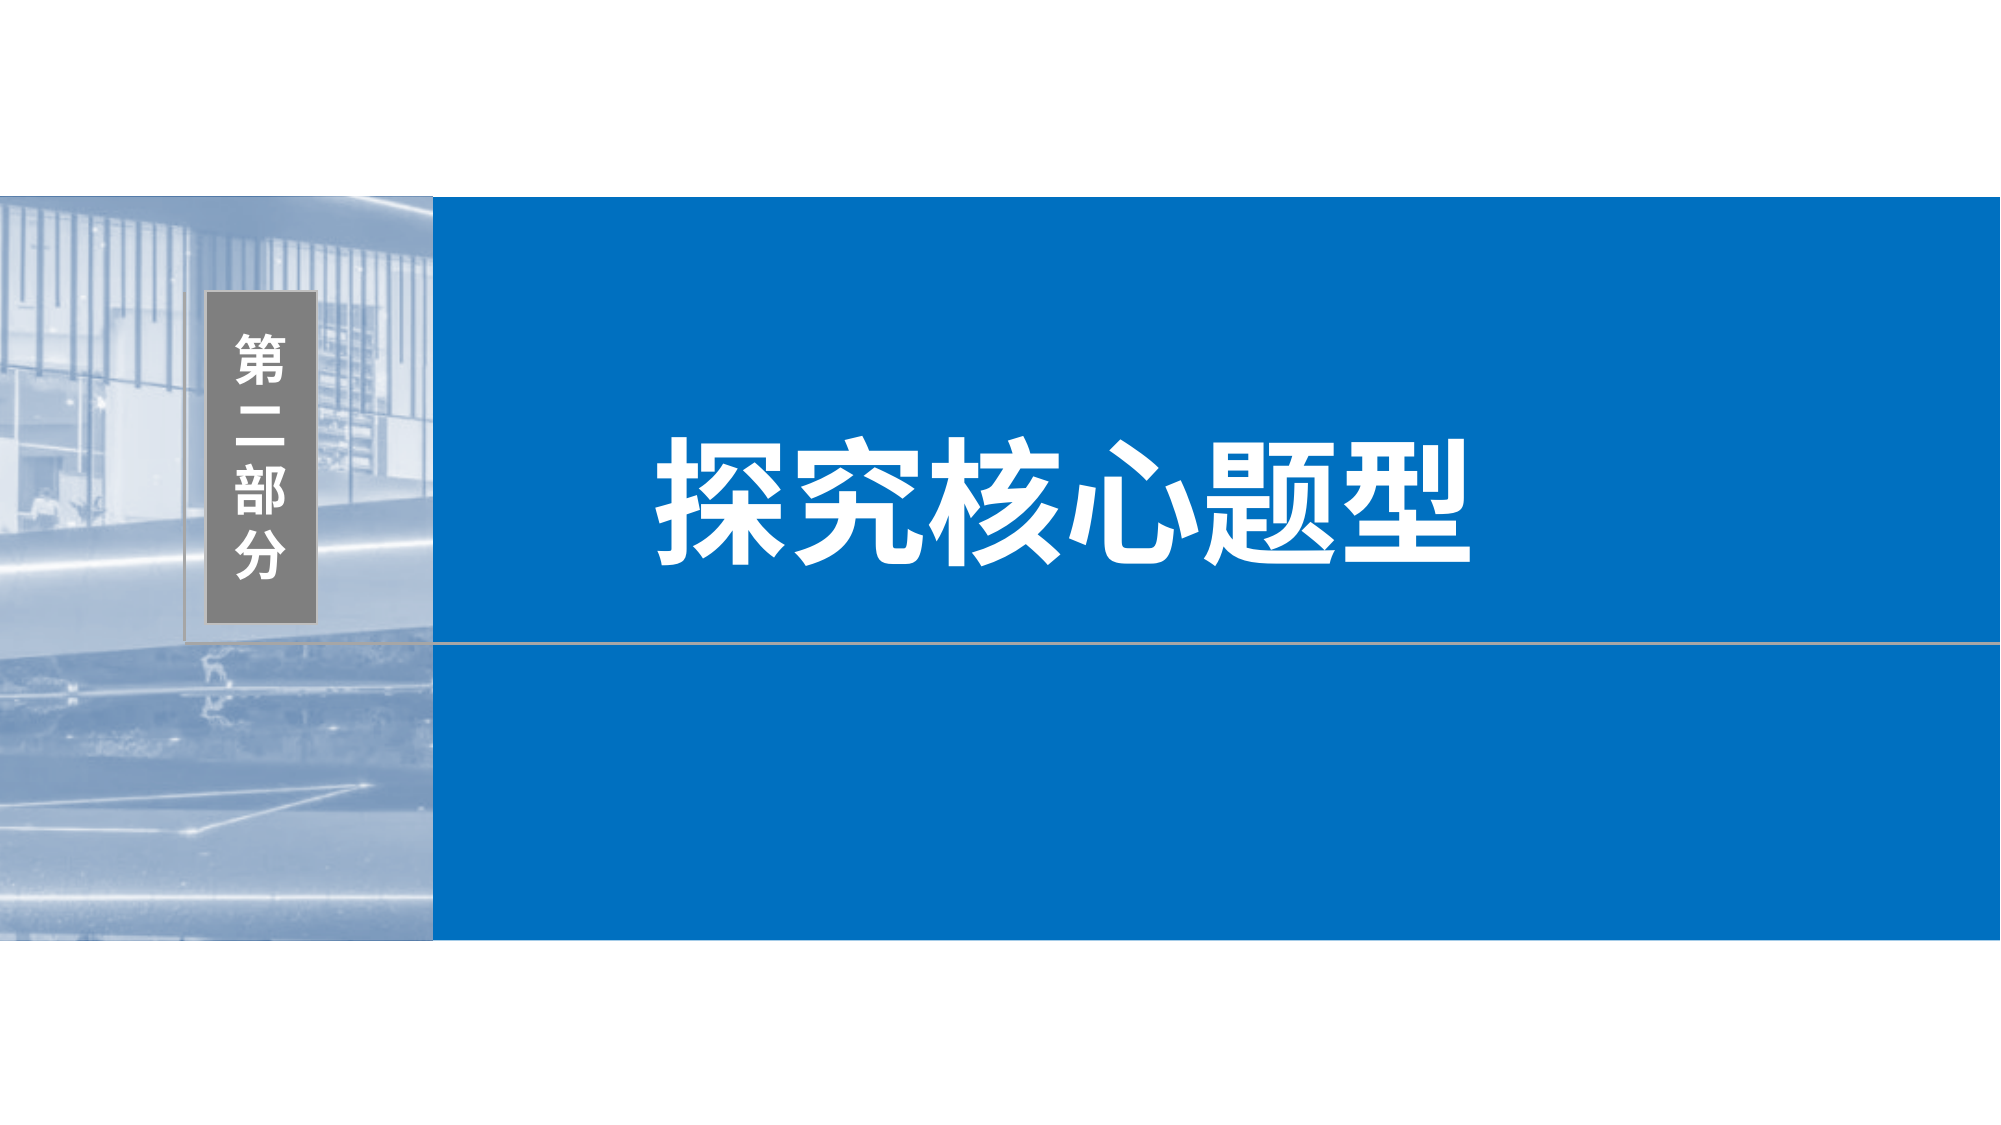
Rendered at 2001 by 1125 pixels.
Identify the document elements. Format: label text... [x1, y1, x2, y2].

text_box 探究核心题型 [550, 409, 1578, 590]
text_box [433, 645, 2000, 941]
picture [0, 196, 433, 941]
text_box [433, 196, 2000, 642]
